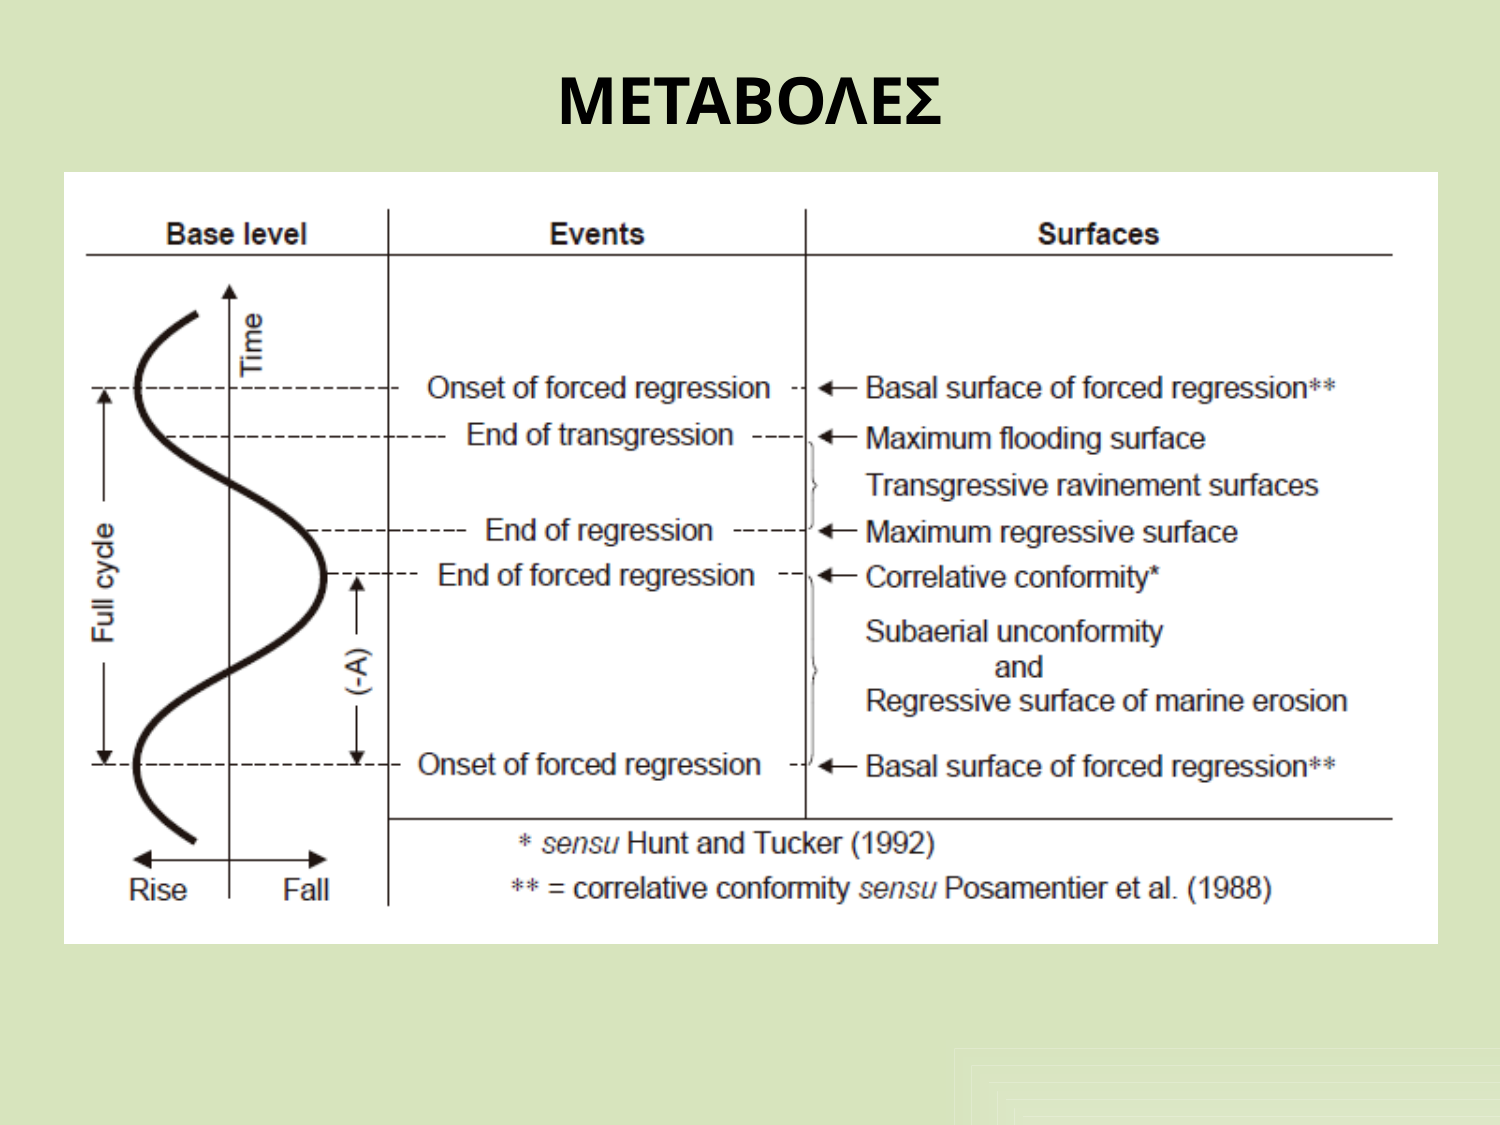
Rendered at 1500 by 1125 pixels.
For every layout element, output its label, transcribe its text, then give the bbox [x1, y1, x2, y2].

title ΜΕΤΑΒΟΛΕΣ [183, 66, 1317, 161]
picture [64, 172, 1439, 944]
